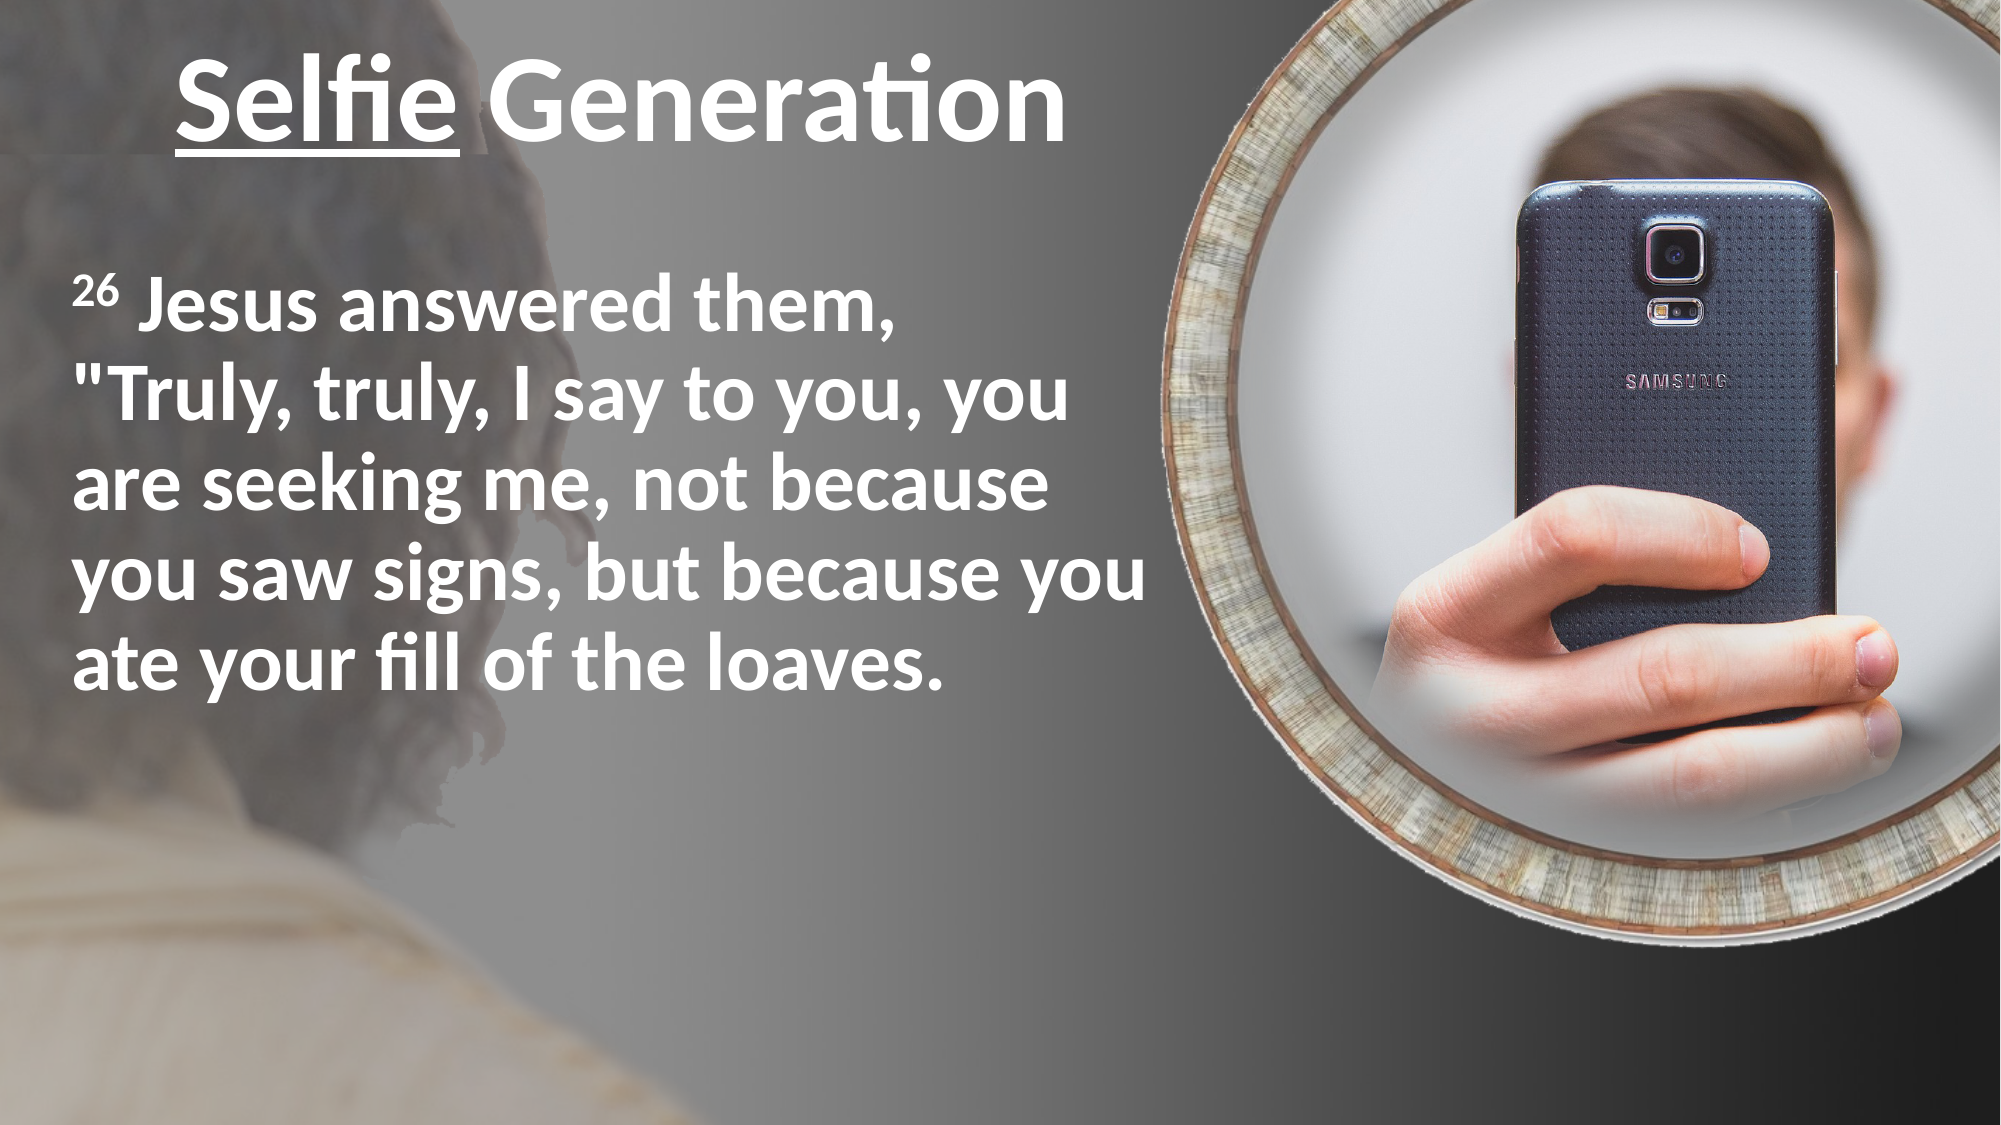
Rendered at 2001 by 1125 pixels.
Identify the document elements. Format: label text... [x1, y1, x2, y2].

picture [0, 0, 2001, 1125]
list 26 Jesus answered them, "Truly, truly, I say to you, you are seeking me, not because you saw signs, but because you ate your fill of the loaves. [807, 251, 1338, 1014]
title Selfie Generation [807, 0, 1154, 202]
